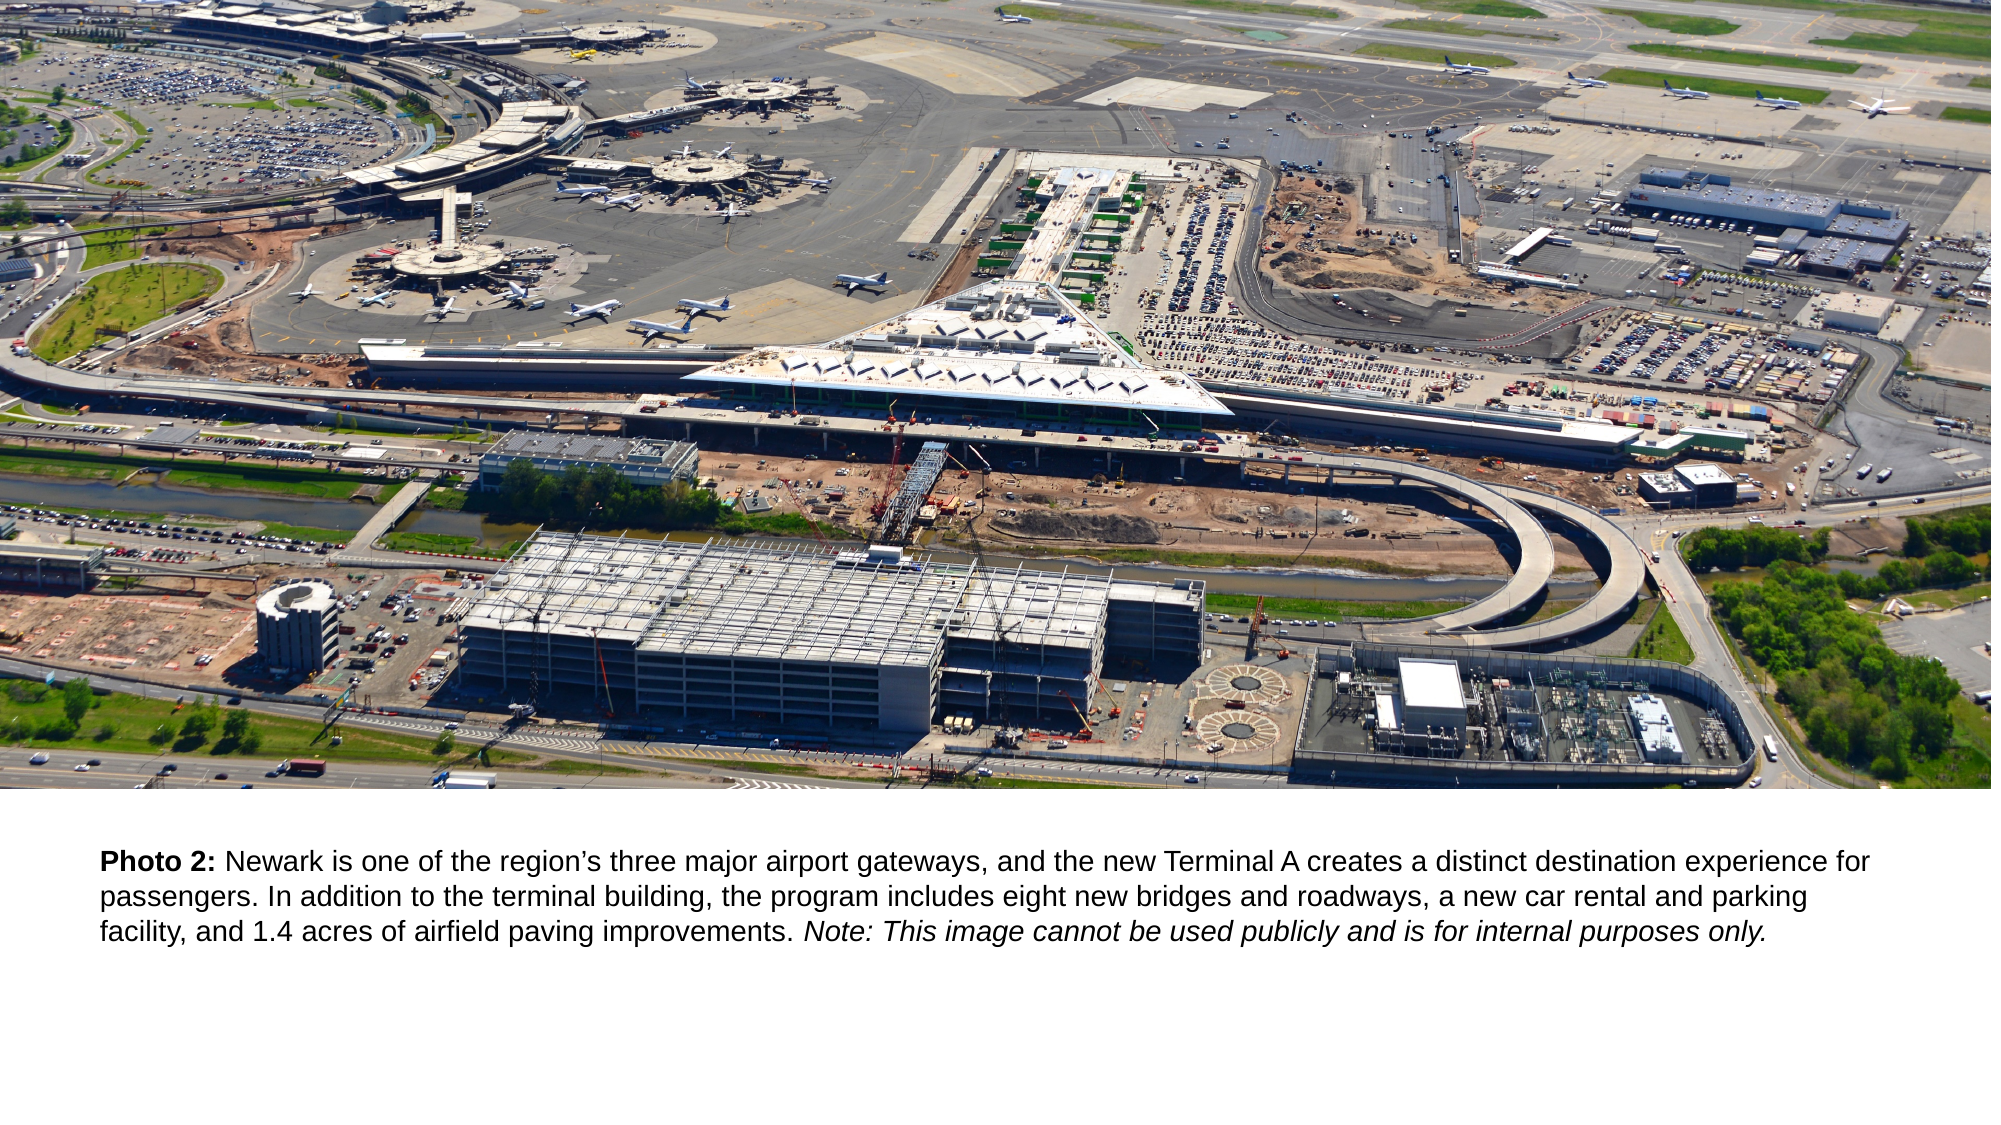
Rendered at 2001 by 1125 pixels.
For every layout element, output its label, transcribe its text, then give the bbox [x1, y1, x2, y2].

picture [0, 0, 2000, 789]
text_box Photo 2: Newark is one of the region’s three major airport gateways, and the new Terminal A creates a distinct destination experience for passengers. In addition to the terminal building, the program includes eight new bridges and roadways, a new car rental and parking facility, and 1.4 acres of airfield paving improvements. Note: This image cannot be used publicly and is for internal purposes only. [85, 834, 1897, 955]
